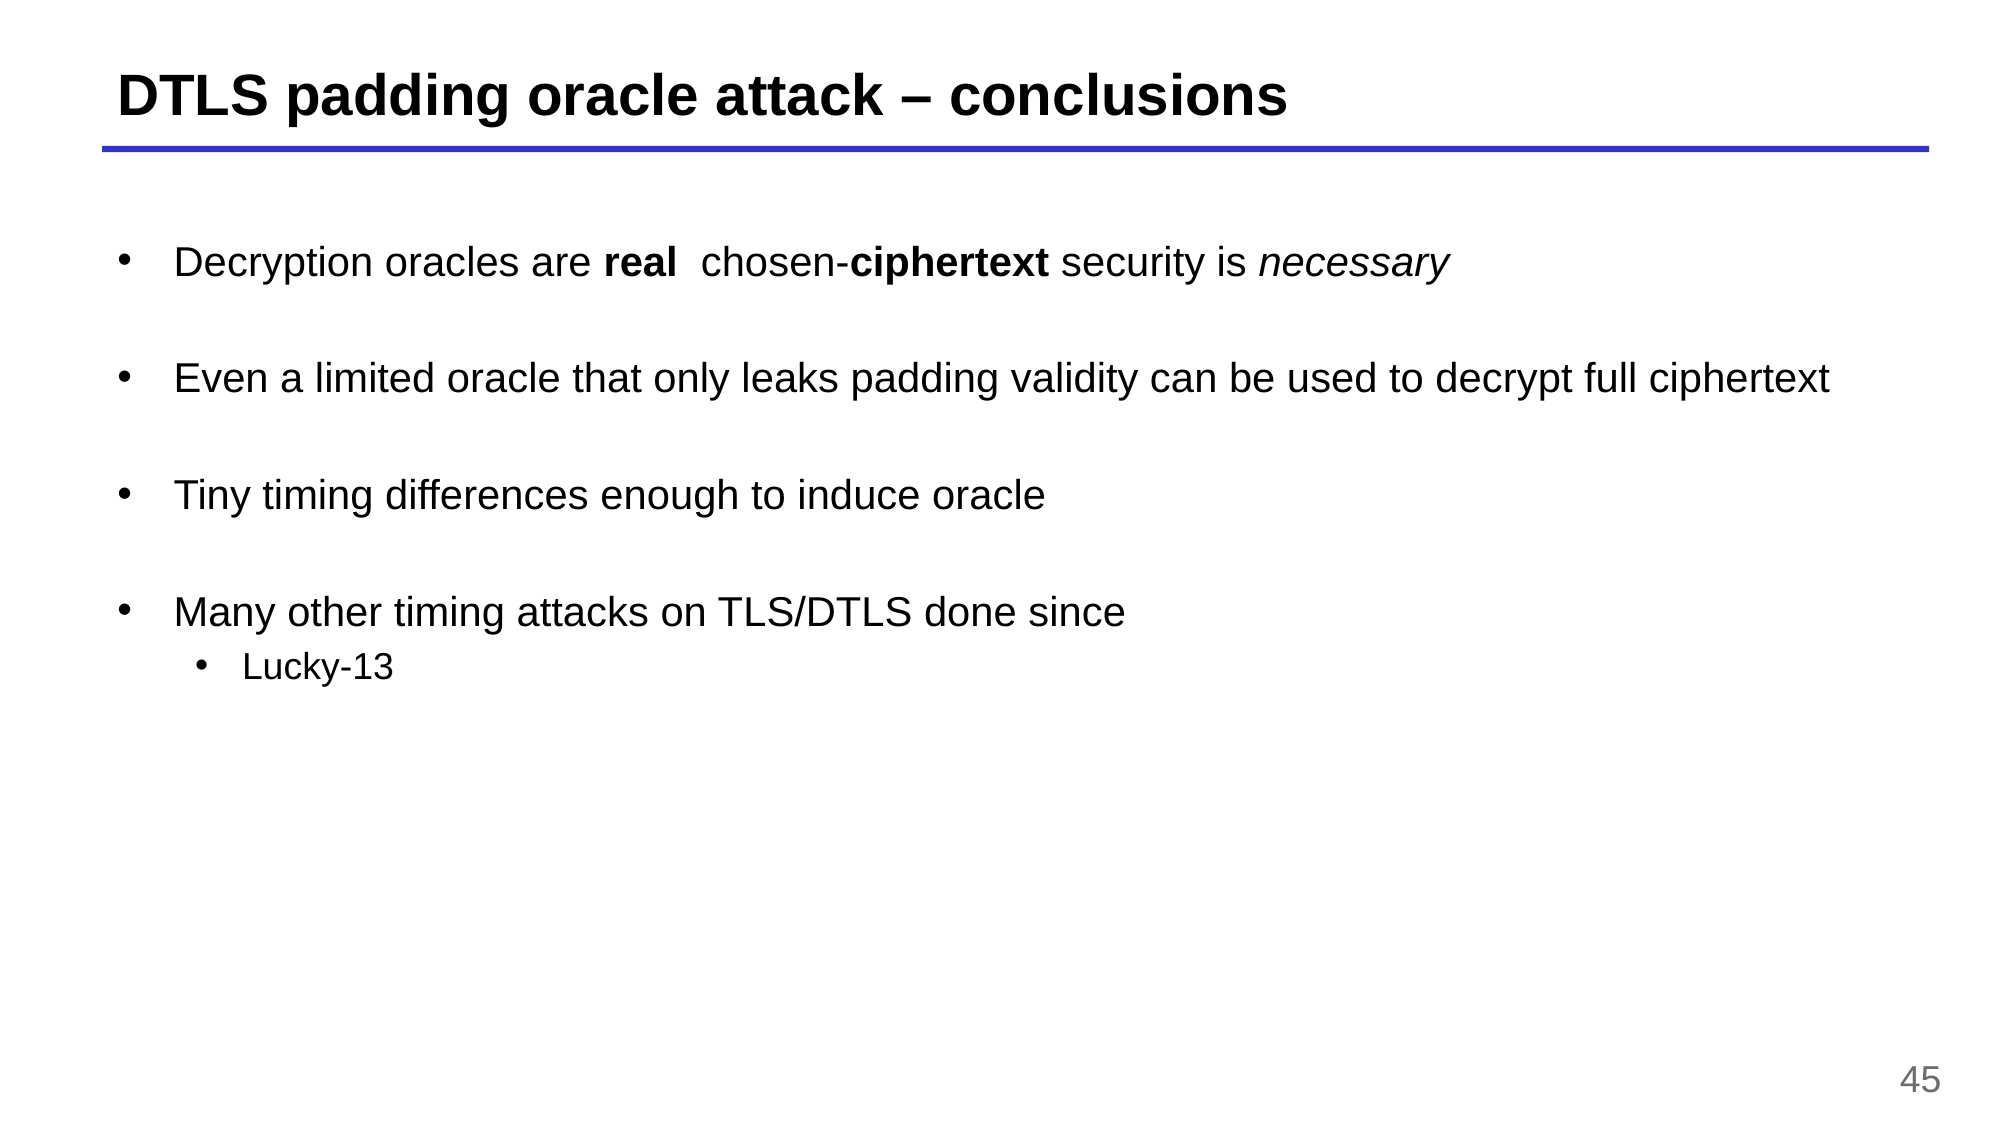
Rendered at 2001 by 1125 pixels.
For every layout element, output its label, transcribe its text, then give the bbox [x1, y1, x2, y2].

slide_number 45 [1862, 1047, 1957, 1101]
title DTLS padding oracle attack – conclusions [102, 54, 1930, 130]
